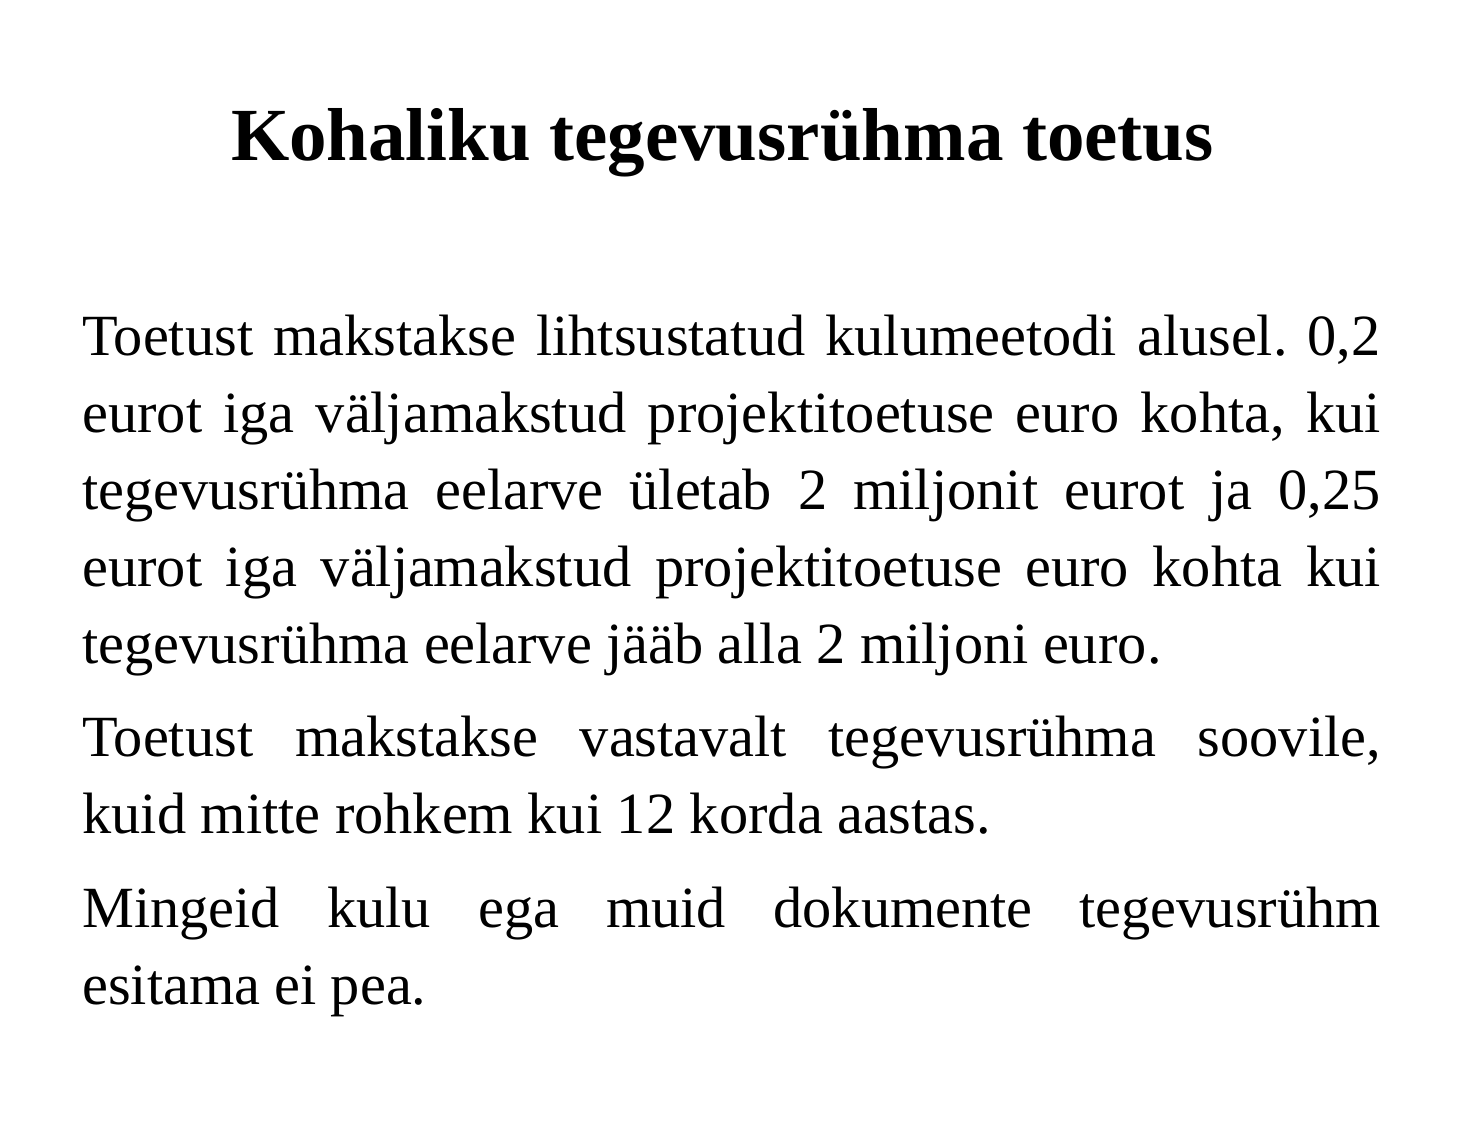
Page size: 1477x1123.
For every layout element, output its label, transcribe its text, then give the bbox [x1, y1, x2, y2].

title Kohaliku tegevusrühma toetus [82, 88, 1382, 266]
list Toetust makstakse lihtsustatud kulumeetodi alusel. 0,2 eurot iga väljamakstud projektitoetuse euro kohta, kui tegevusrühma eelarve ületab 2 miljonit eurot ja 0,25 eurot iga väljamakstud projektitoetuse euro kohta kui tegevusrühma eelarve jääb alla 2 miljoni euro. Toetust makstakse vastavalt tegevusrühma soovile, kuid mitte rohkem kui 12 korda aastas. Mingeid kulu ega muid dokumente tegevusrühm esitama ei pea. [82, 290, 1382, 1031]
